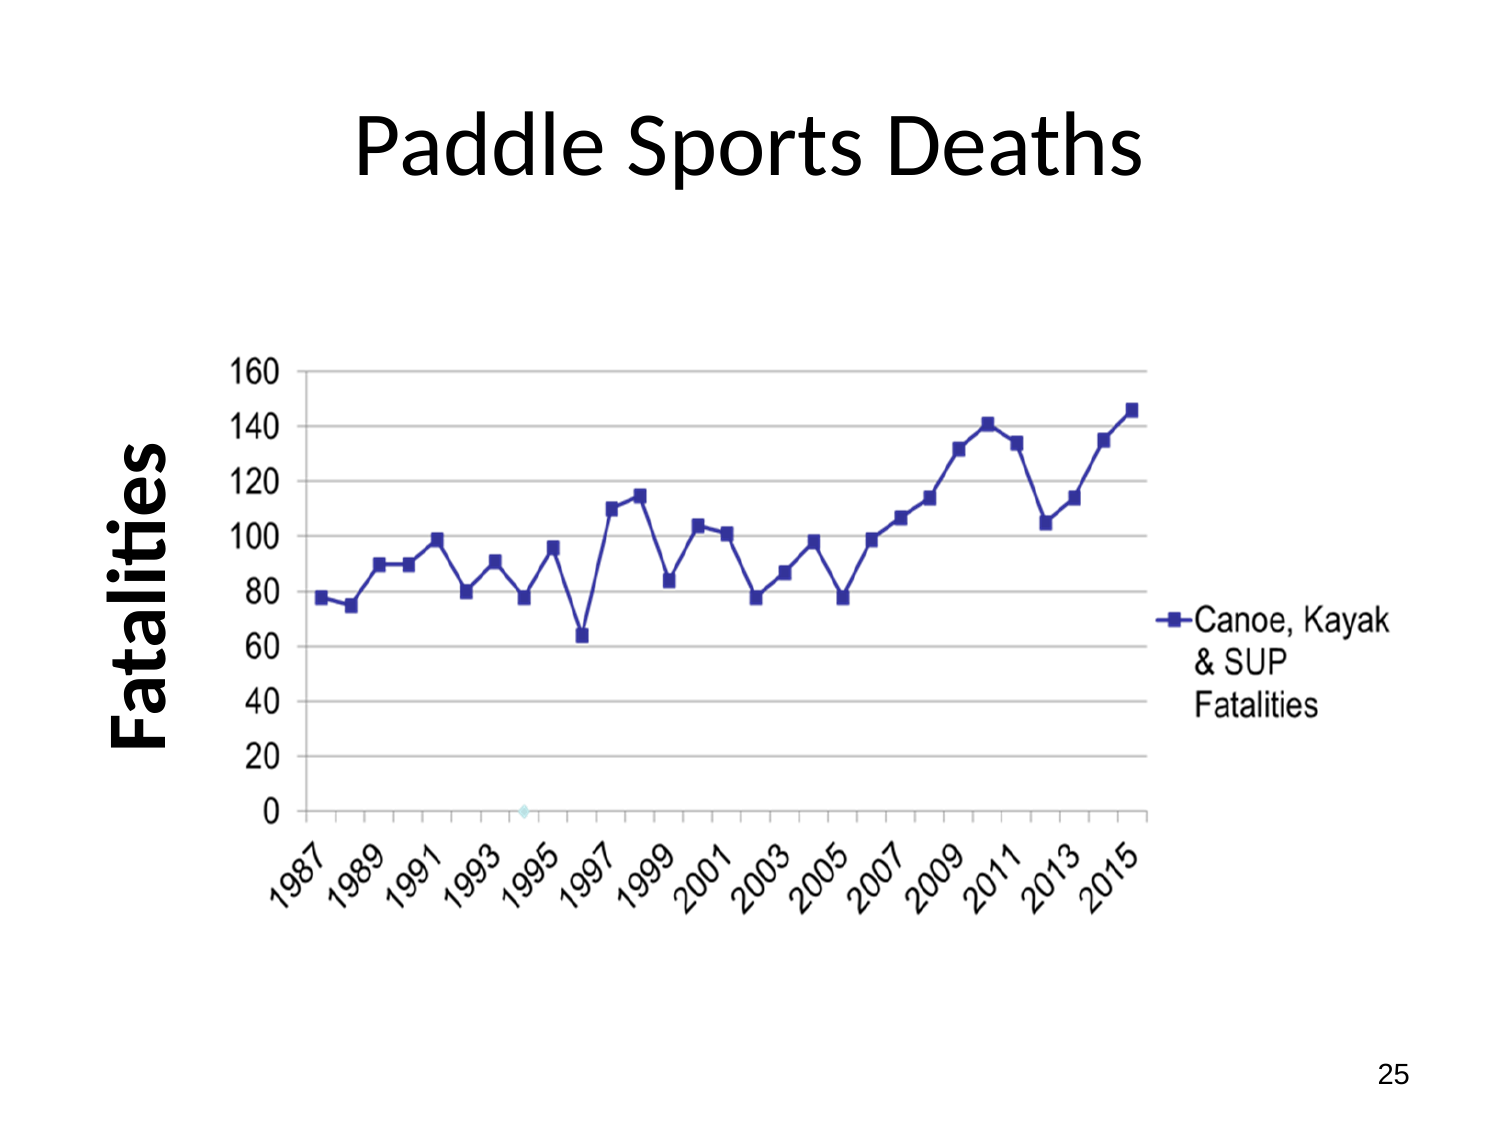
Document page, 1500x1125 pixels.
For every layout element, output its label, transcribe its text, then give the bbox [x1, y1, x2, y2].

slide_number 25 [1074, 1042, 1425, 1103]
text_box Fatalities [75, 437, 194, 768]
title Paddle Sports Deaths [75, 45, 1425, 233]
picture [199, 330, 1408, 963]
